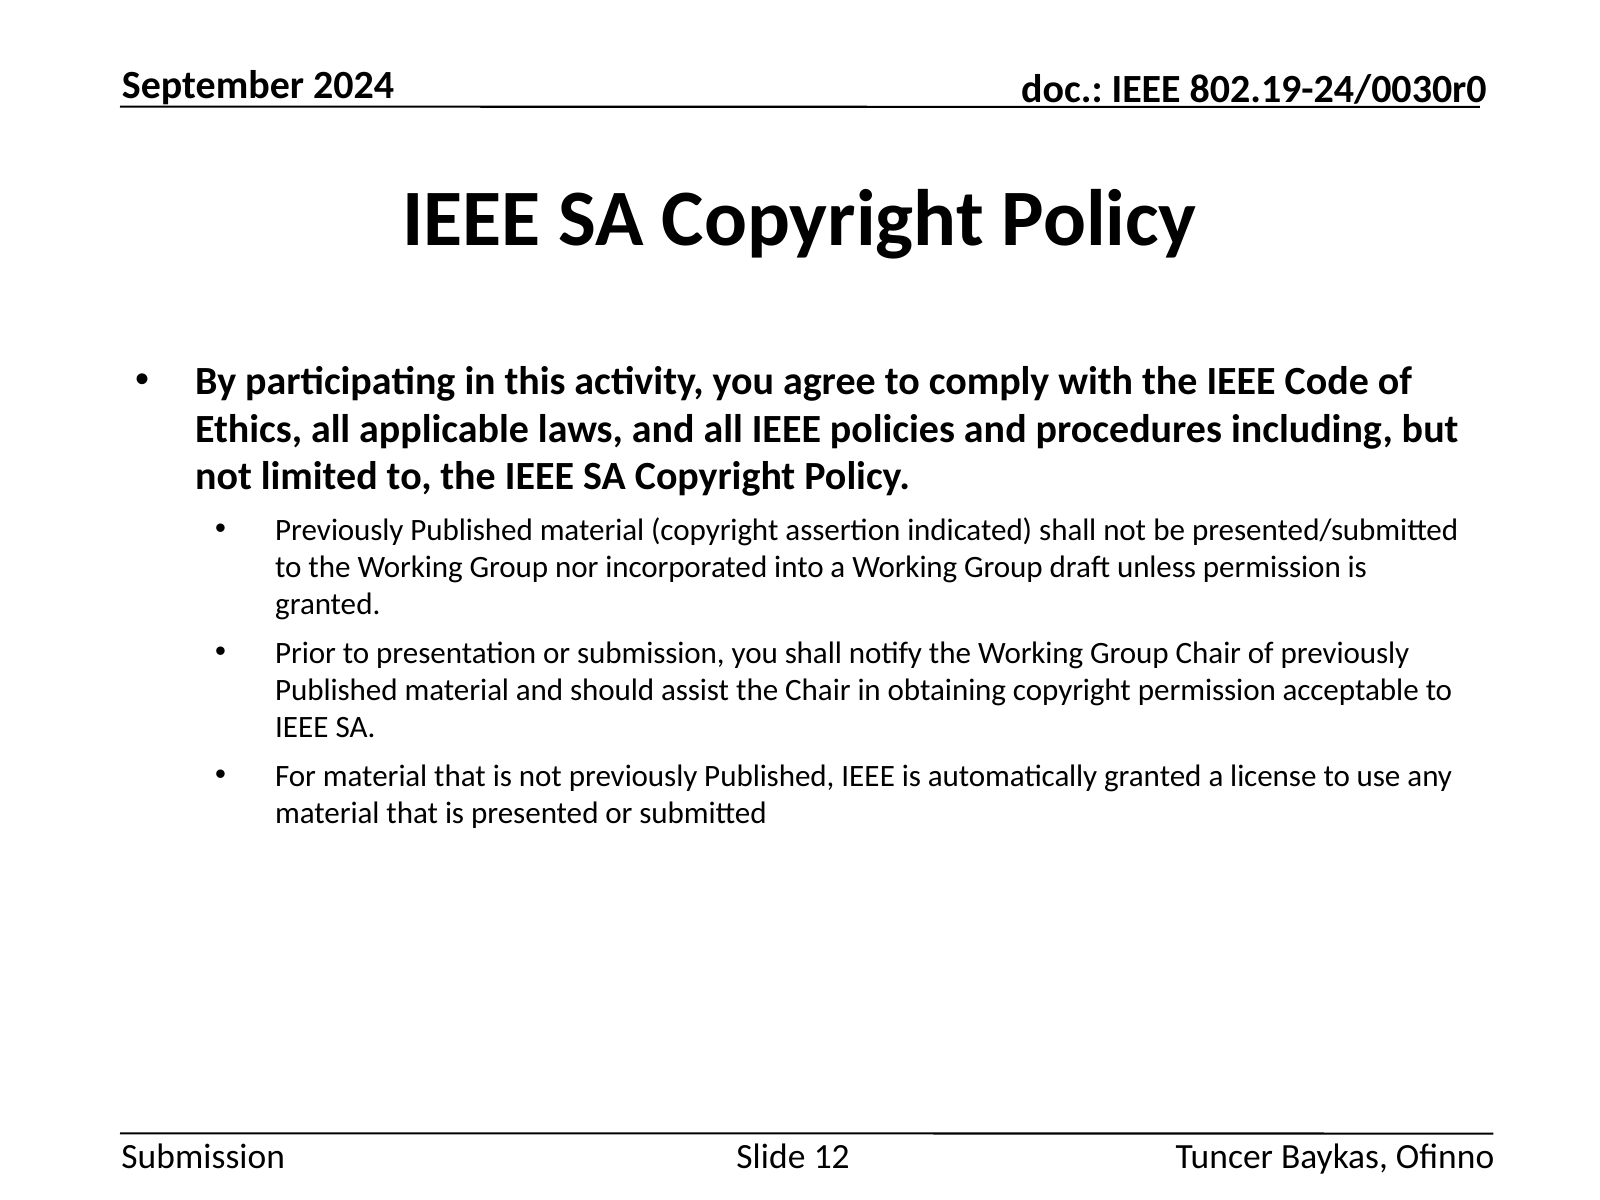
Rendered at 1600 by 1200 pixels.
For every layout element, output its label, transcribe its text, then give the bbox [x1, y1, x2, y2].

title IEEE SA Copyright Policy [119, 119, 1480, 307]
list By participating in this activity, you agree to comply with the IEEE Code of Ethics, all applicable laws, and all IEEE policies and procedures including, but not limited to, the IEEE SA Copyright Policy. Previously Published material (copyright assertion indicated) shall not be presented/submitted to the Working Group nor incorporated into a Working Group draft unless permission is granted. Prior to presentation or submission, you shall notify the Working Group Chair of previously Published material and should assist the Chair in obtaining copyright permission acceptable to IEEE SA. For material that is not previously Published, IEEE is automatically granted a license to use any material that is presented or submitted [119, 346, 1480, 1067]
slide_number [121, 58, 451, 107]
slide_number Slide 12 [733, 1132, 854, 1197]
footer Tuncer Baykas, Ofinno [937, 1132, 1495, 1174]
